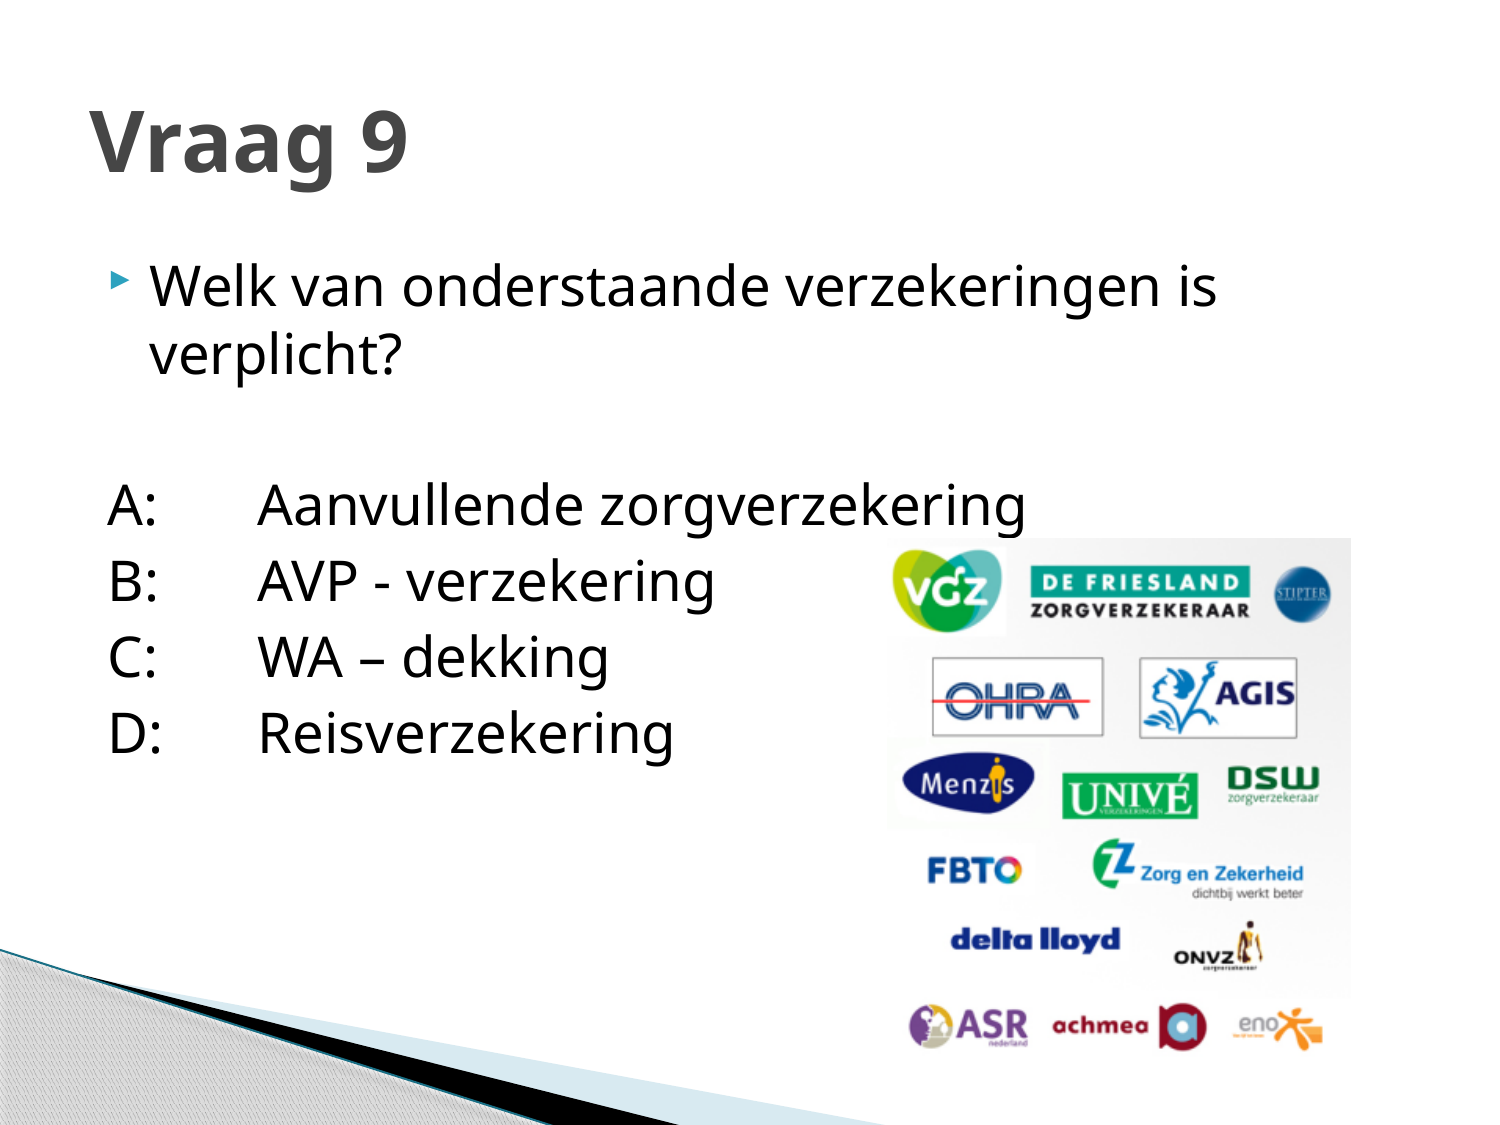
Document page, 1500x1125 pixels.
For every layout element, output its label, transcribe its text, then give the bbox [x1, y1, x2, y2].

list Welk van onderstaande verzekeringen is verplicht? A: Aanvullende zorgverzekering B: AVP - verzekering C: WA – dekking D: Reisverzekering [75, 243, 1425, 986]
picture [886, 538, 1351, 1063]
title Vraag 9 [75, 45, 1425, 233]
